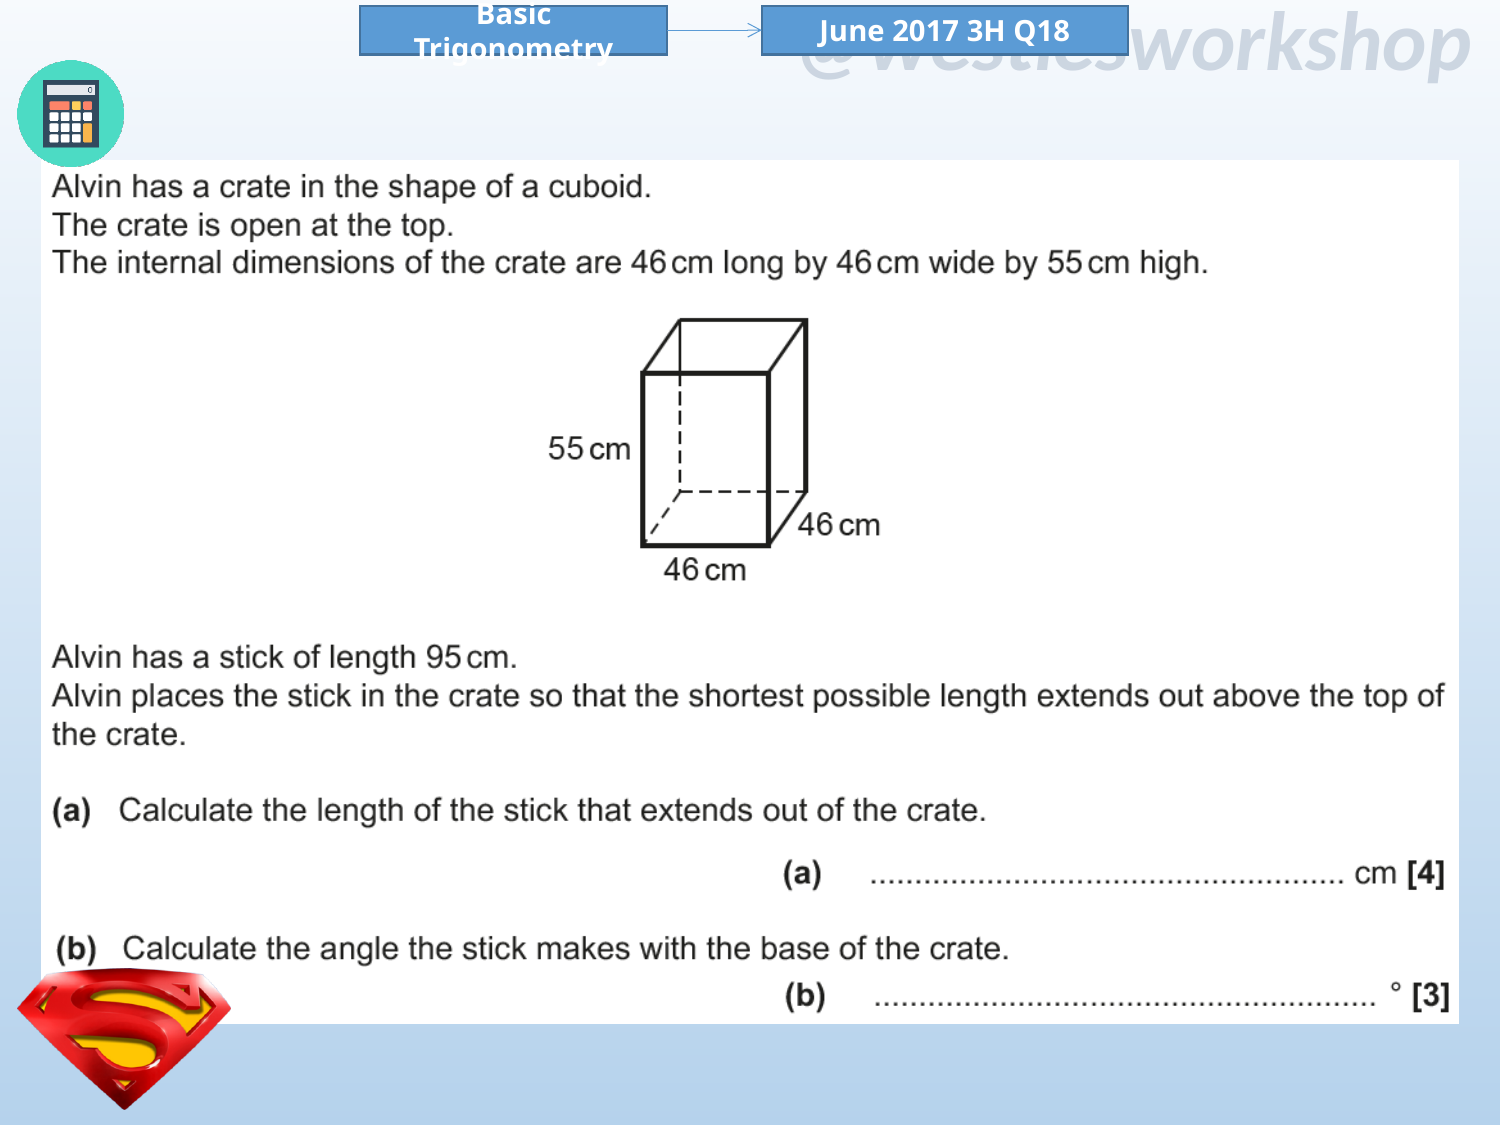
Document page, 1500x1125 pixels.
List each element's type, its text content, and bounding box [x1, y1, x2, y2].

picture [17, 60, 1459, 1110]
text_box Basic Trigonometry [359, 5, 668, 56]
text_box June 2017 3H Q18 [761, 5, 1129, 56]
